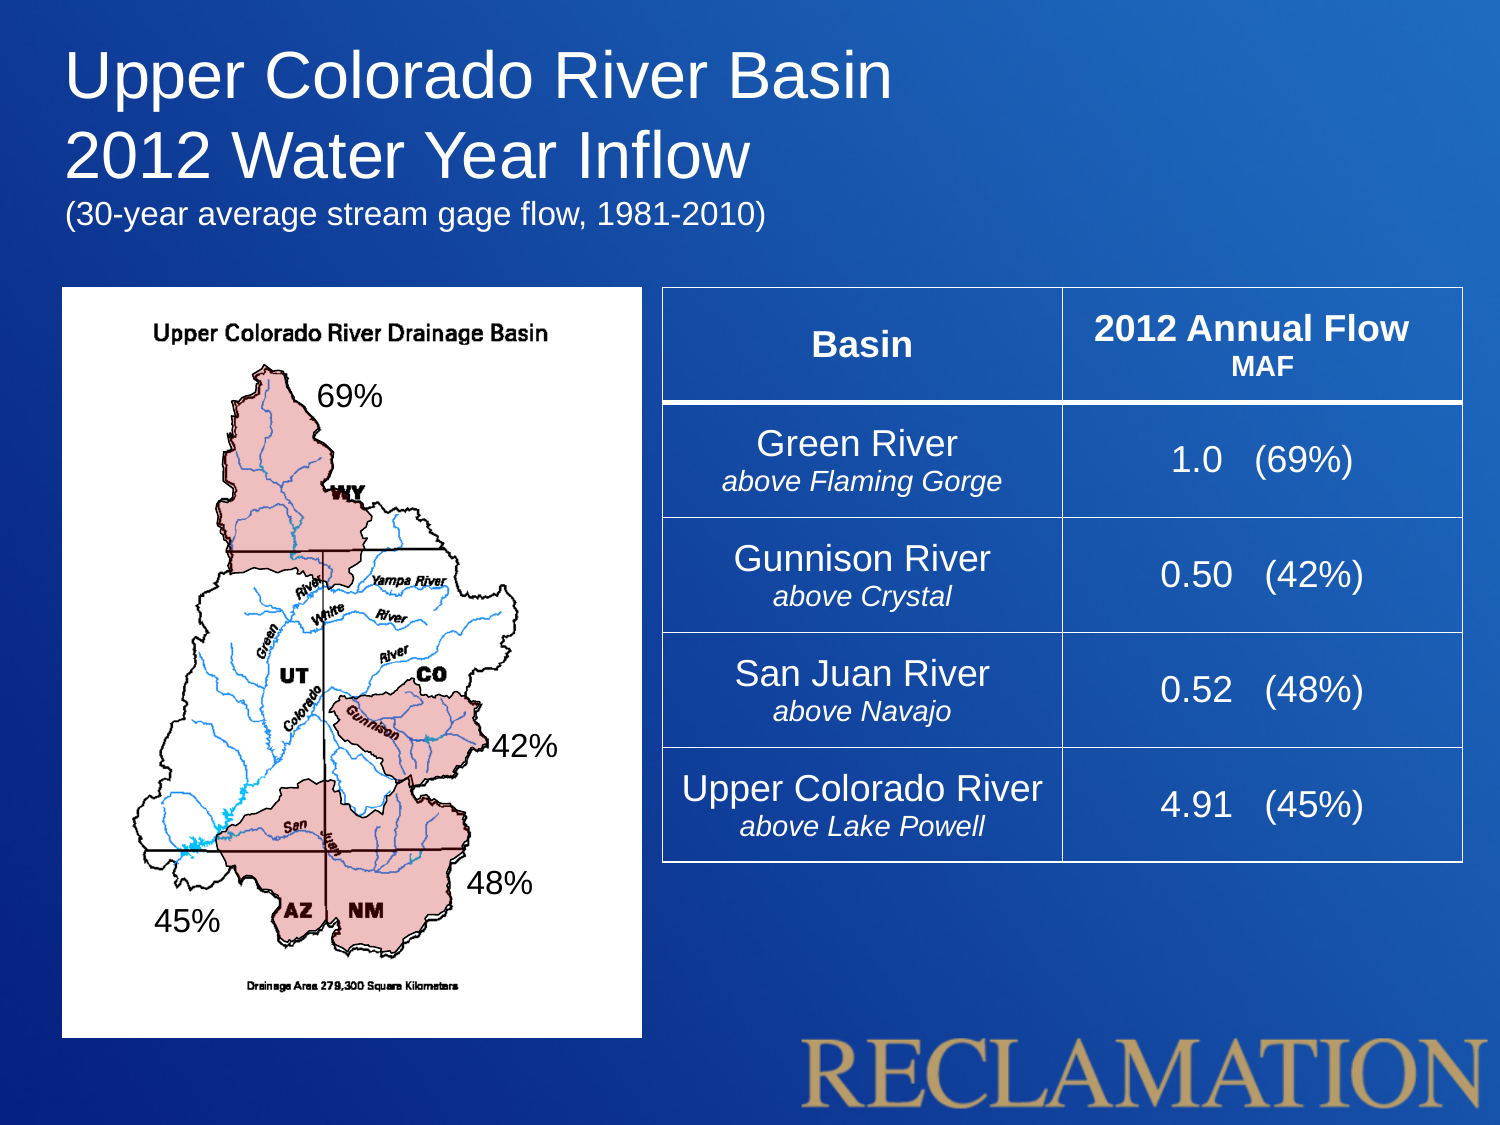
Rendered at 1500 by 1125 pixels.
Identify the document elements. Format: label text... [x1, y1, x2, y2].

picture [0, 0, 1500, 1125]
table_cell San Juan River above Navajo [663, 633, 1062, 747]
table_cell 1.0 (69%) [1063, 405, 1462, 517]
table_header Basin [663, 288, 1062, 400]
table_cell 0.50 (42%) [1063, 518, 1462, 632]
table_cell 4.91 (45%) [1063, 748, 1462, 861]
table_cell Green River above Flaming Gorge [663, 405, 1062, 517]
text_box Upper Colorado River Basin 2012 Water Year Inflow (30-year average stream gage flow, 1981-2010) [49, 24, 1413, 280]
table_cell Gunnison River above Crystal [663, 518, 1062, 632]
table_header 2012 Annual Flow MAF [1063, 288, 1462, 400]
table_cell 0.52 (48%) [1063, 633, 1462, 747]
table_cell Upper Colorado River above Lake Powell [663, 748, 1062, 861]
